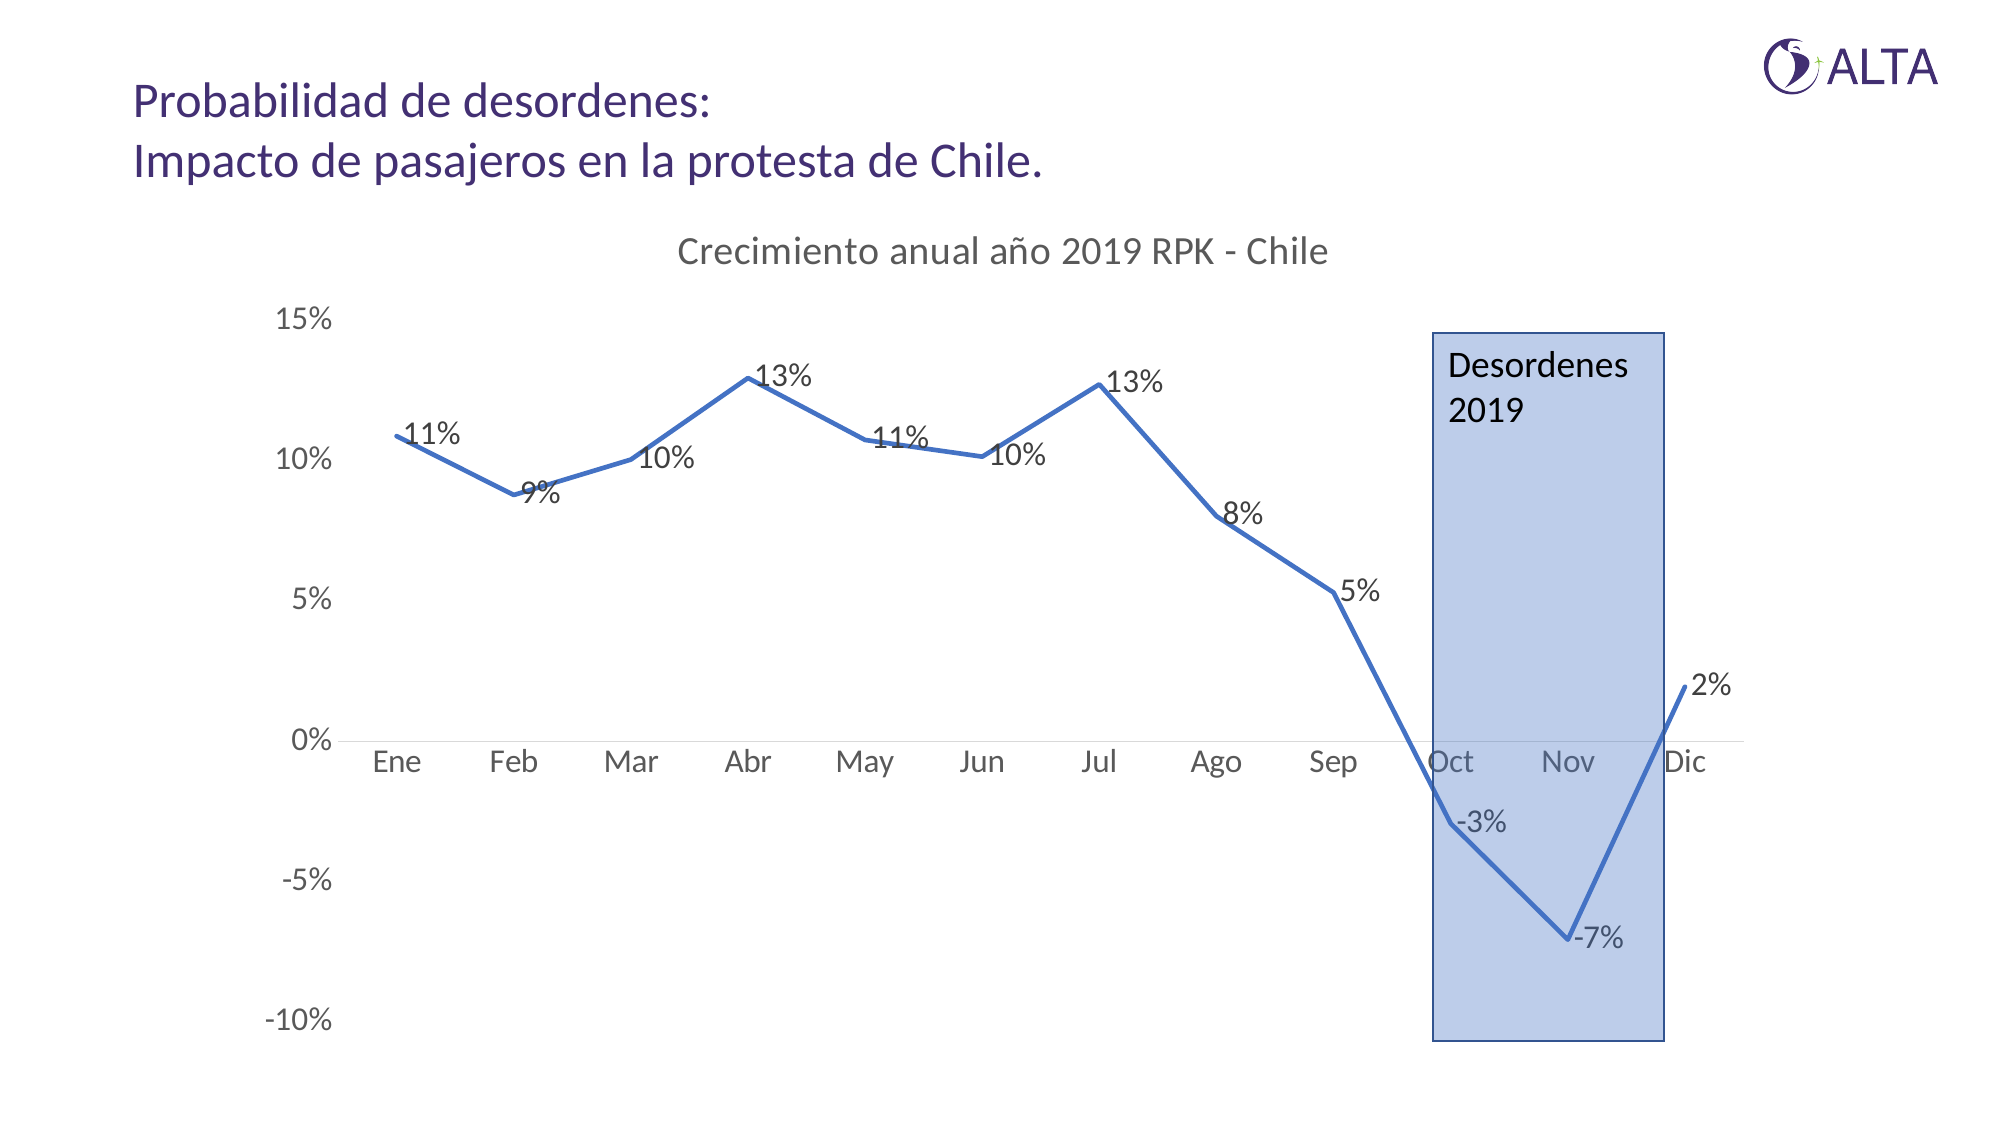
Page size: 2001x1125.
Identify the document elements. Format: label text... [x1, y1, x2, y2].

chart [234, 195, 1775, 1056]
picture [1760, 36, 1942, 97]
text_box Probabilidad de desordenes: Impacto de pasajeros en la protesta de Chile. [118, 59, 1730, 195]
